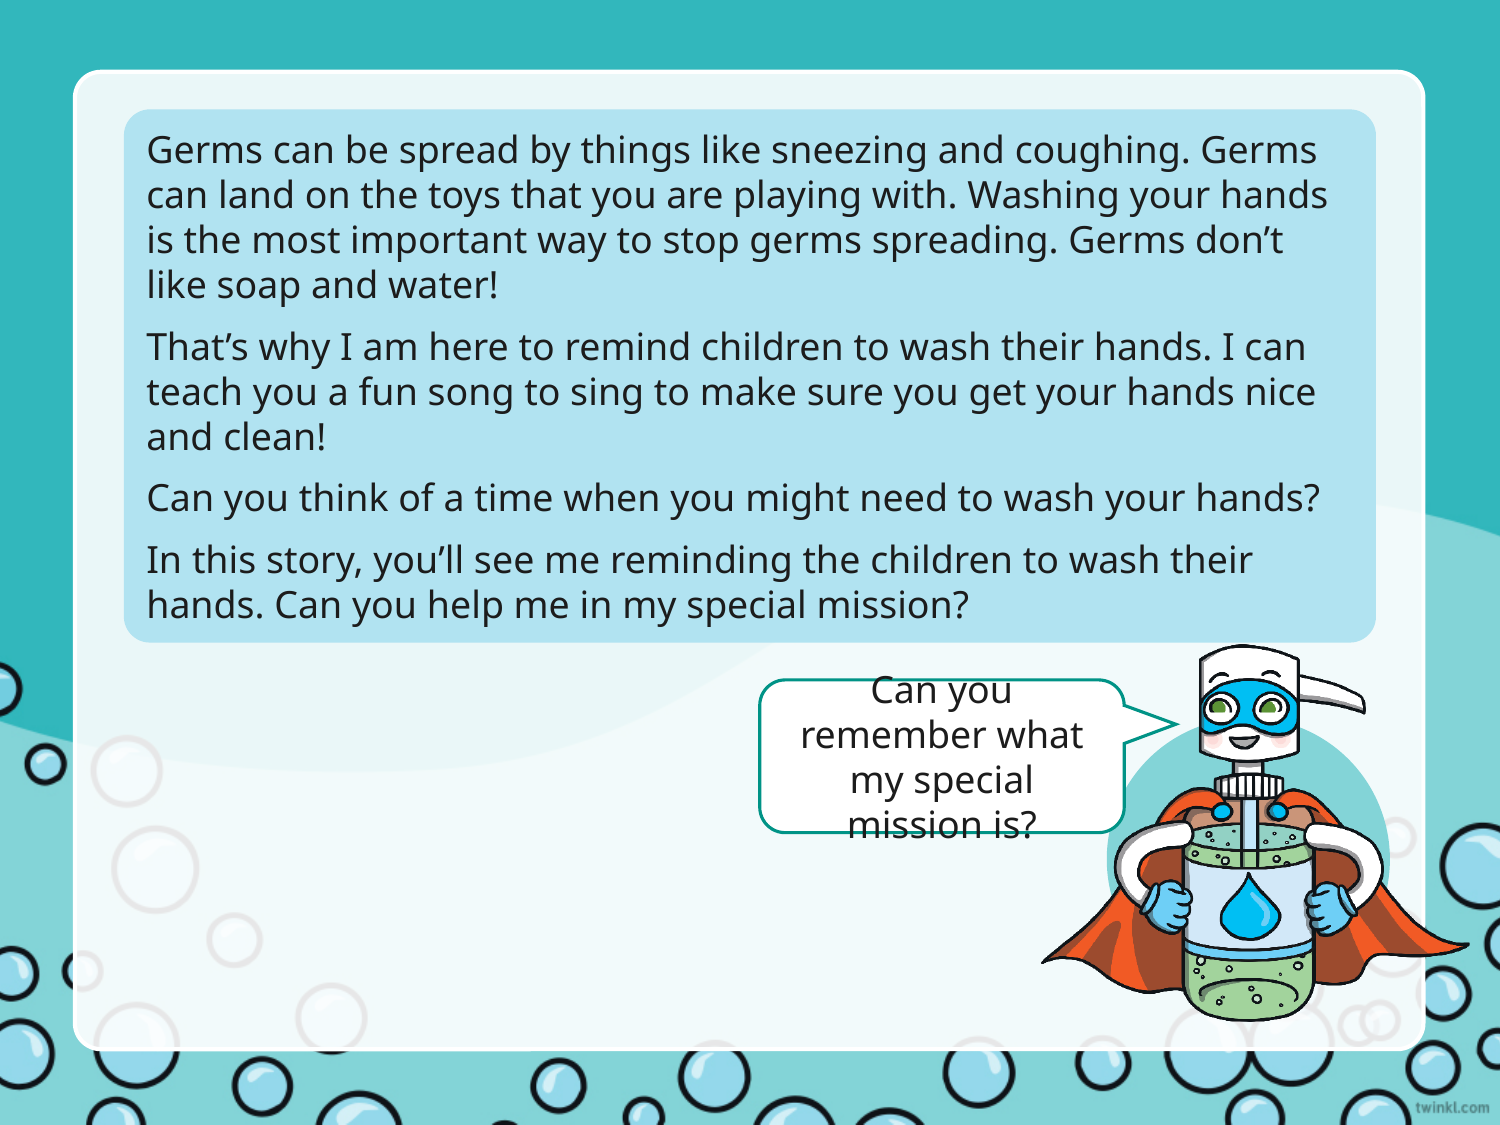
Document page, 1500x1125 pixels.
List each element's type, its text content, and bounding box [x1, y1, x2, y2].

text_box Germs can be spread by things like sneezing and coughing. Germs can land on the toys that you are playing with. Washing your hands is the most important way to stop germs spreading. Germs don’t like soap and water! That’s why I am here to remind children to wash their hands. I can teach you a fun song to sing to make sure you get your hands nice and clean! Can you think of a time when you might need to wash your hands? In this story, you’ll see me reminding the children to wash their hands. Can you help me in my special mission? [122, 108, 1378, 644]
text_box Can you remember what my special mission is? [758, 678, 1041, 834]
picture [0, 0, 1500, 1125]
